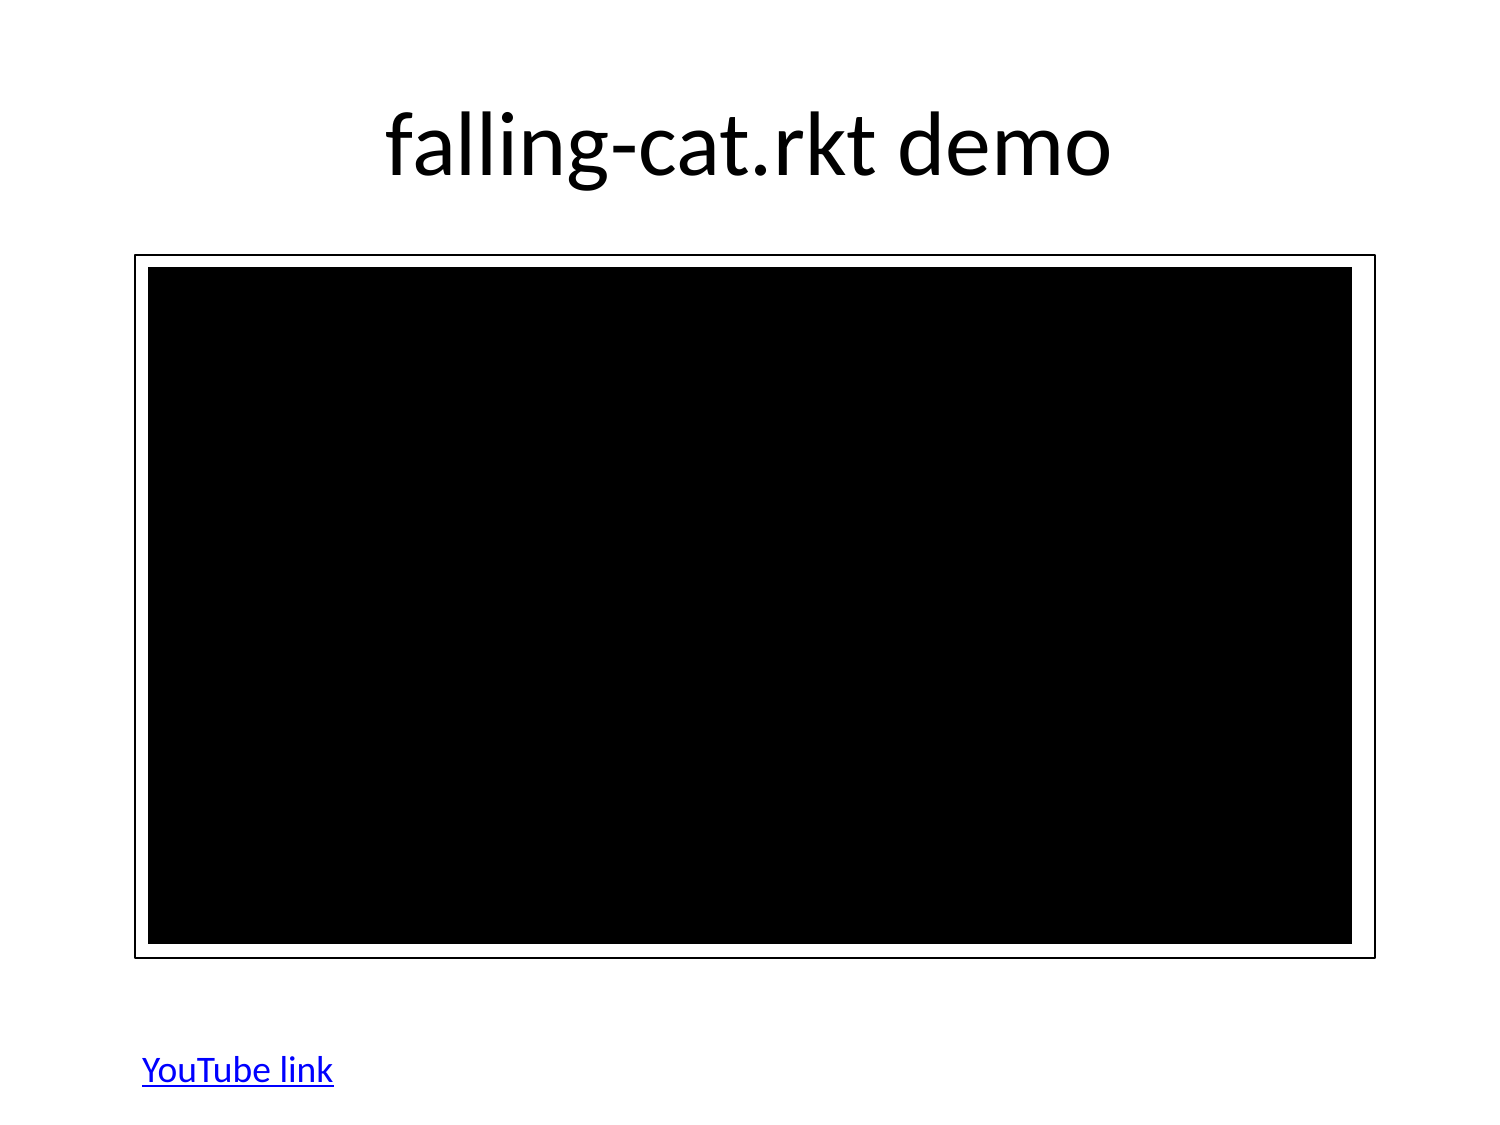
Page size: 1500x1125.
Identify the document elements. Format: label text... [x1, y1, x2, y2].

text_box [133, 253, 1377, 960]
text_box YouTube link [127, 1037, 349, 1098]
title falling-cat.rkt demo [75, 45, 1425, 233]
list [147, 266, 1353, 945]
